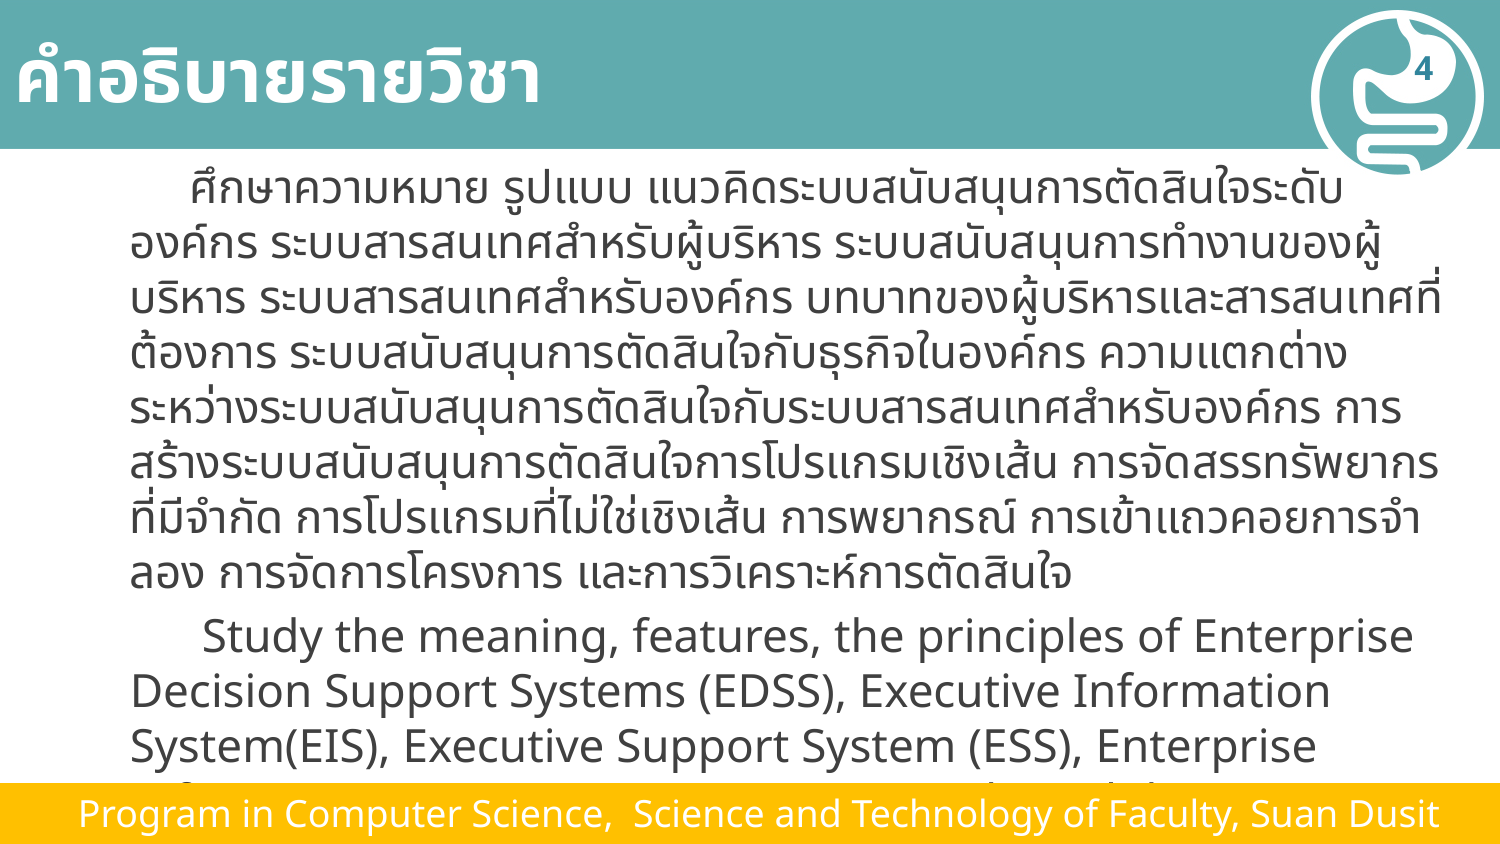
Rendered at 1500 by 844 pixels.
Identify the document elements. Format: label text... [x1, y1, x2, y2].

title คำอธิบายรายวิชา [0, 0, 1500, 146]
list ศึกษาความหมาย รูปแบบ แนวคิดระบบสนับสนุนการตัดสินใจระดับองค์กร ระบบสารสนเทศสําหรับผู้บริหาร ระบบสนับสนุนการทํางานของผู้บริหาร ระบบสารสนเทศสําหรับองค์กร บทบาทของผู้บริหารและสารสนเทศที่ต้องการ ระบบสนับสนุนการตัดสินใจกับธุรกิจในองค์กร ความแตกต่างระหว่างระบบสนับสนุนการตัดสินใจกับระบบสารสนเทศสําหรับองค์กร การสร้างระบบสนับสนุนการตัดสินใจการโปรแกรมเชิงเส้น การจัดสรรทรัพยากรที่มีจํากัด การโปรแกรมที่ไม่ใช่เชิงเส้น การพยากรณ์ การเข้าแถวคอยการจําลอง การจัดการโครงการ และการวิเคราะห์การตัดสินใจ Study the meaning, features, the principles of Enterprise Decision Support Systems (EDSS), Executive Information System(EIS), Executive Support System (ESS), Enterprise Information System (EIS), Executives’ Role and their information needs, DSS and business in organization, the difference between DSS and EIS, DSS by linear function, limited resource sharing, non-linear function, prediction, queue, simulation, project management, and decision making analysis. [64, 150, 1461, 783]
picture [0, 146, 1500, 783]
text_box 4 [1399, 43, 1441, 92]
text_box Program in Computer Science, Science and Technology of Faculty, Suan Dusit University [0, 783, 1500, 844]
